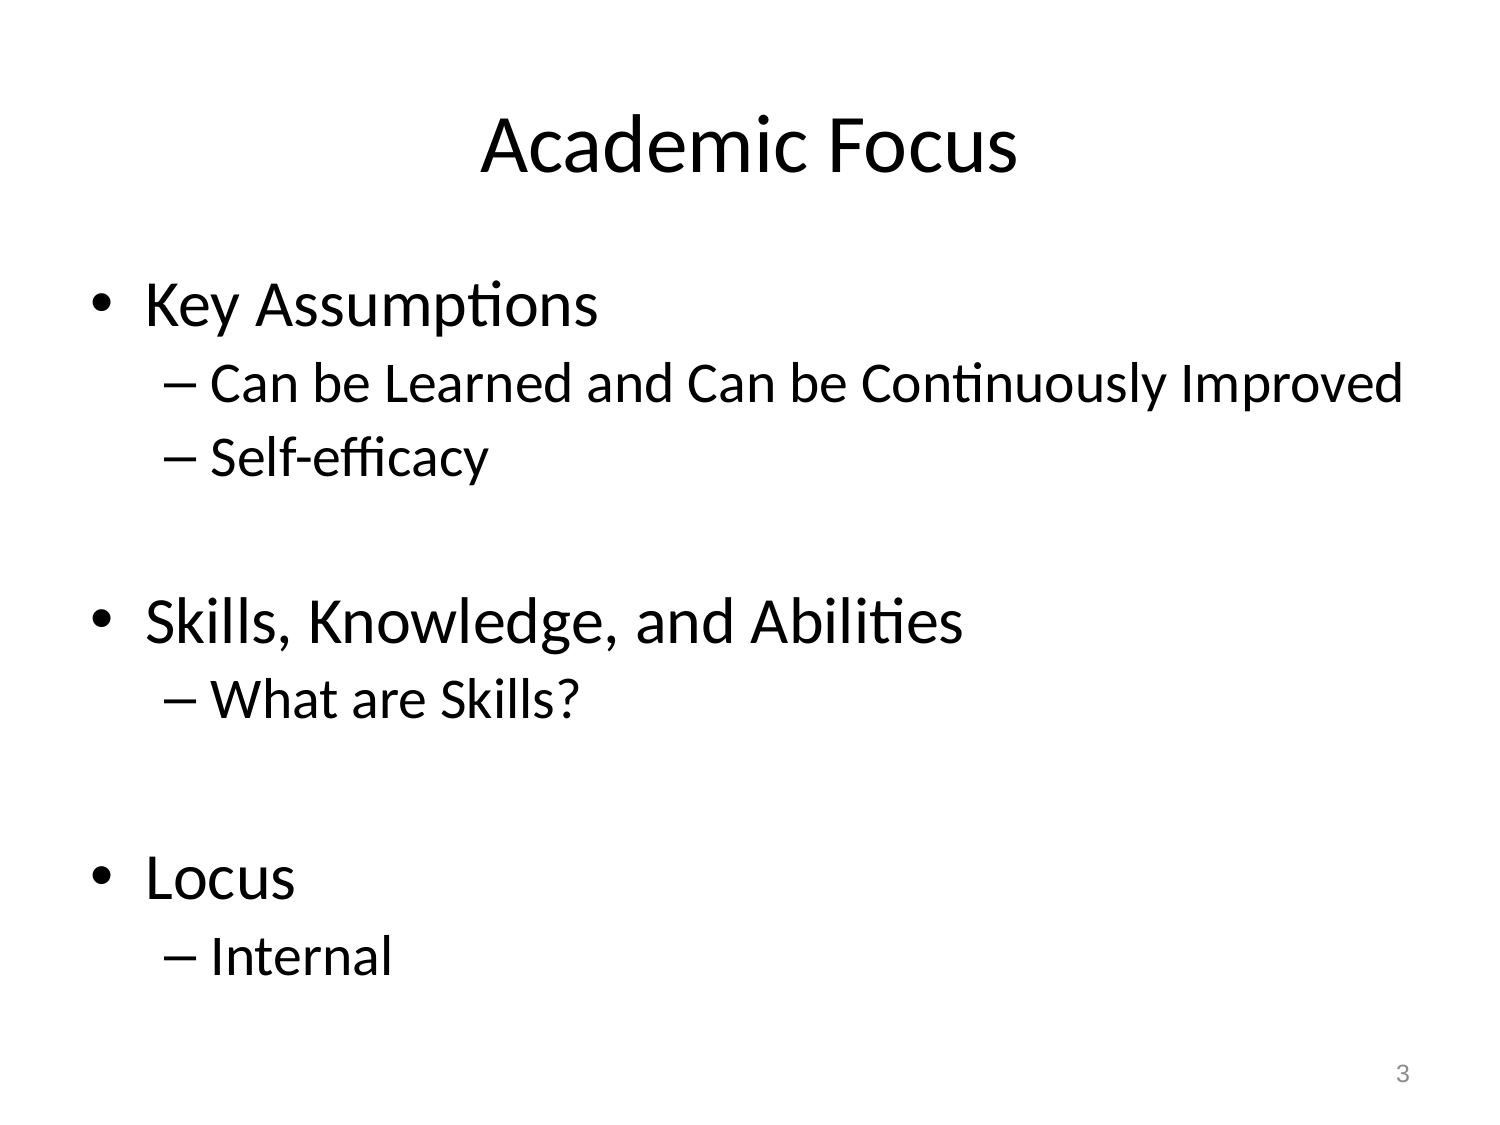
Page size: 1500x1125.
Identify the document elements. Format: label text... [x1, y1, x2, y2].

slide_number 3 [1074, 1042, 1425, 1103]
list Key Assumptions Can be Learned and Can be Continuously Improved Self-efficacy Skills, Knowledge, and Abilities What are Skills? Locus Internal [75, 262, 1425, 1005]
title Academic Focus [75, 45, 1425, 233]
